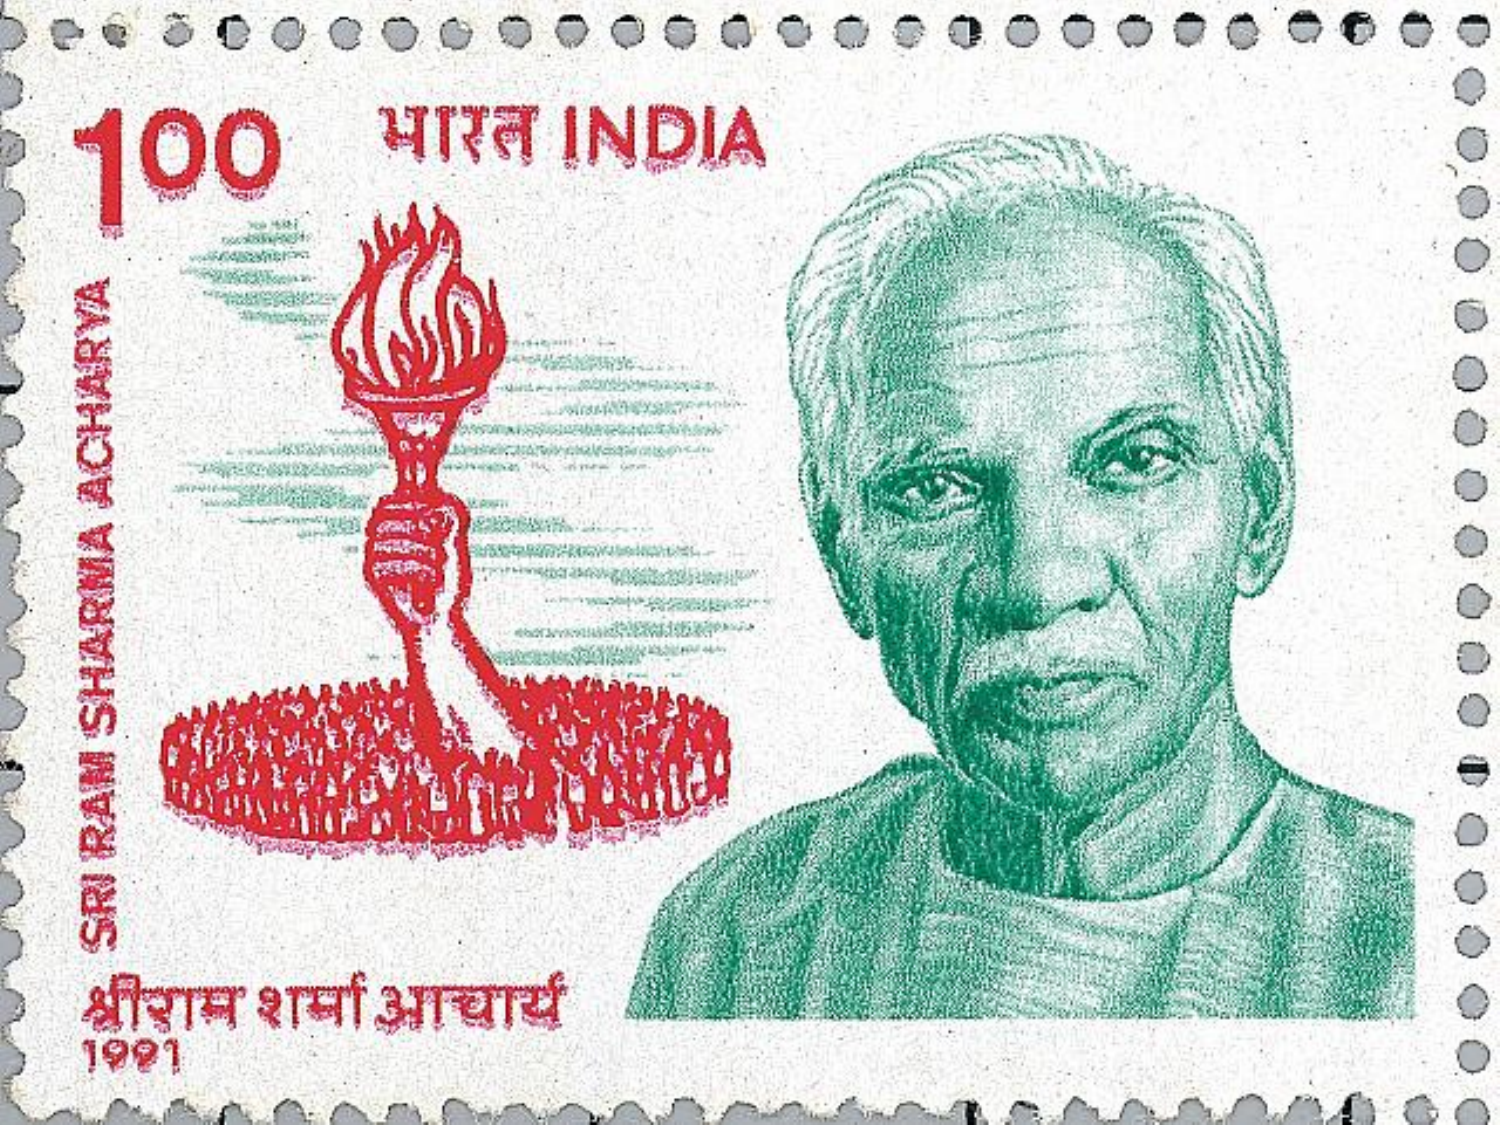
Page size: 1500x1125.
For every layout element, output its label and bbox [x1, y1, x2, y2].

list [0, 0, 1500, 1125]
